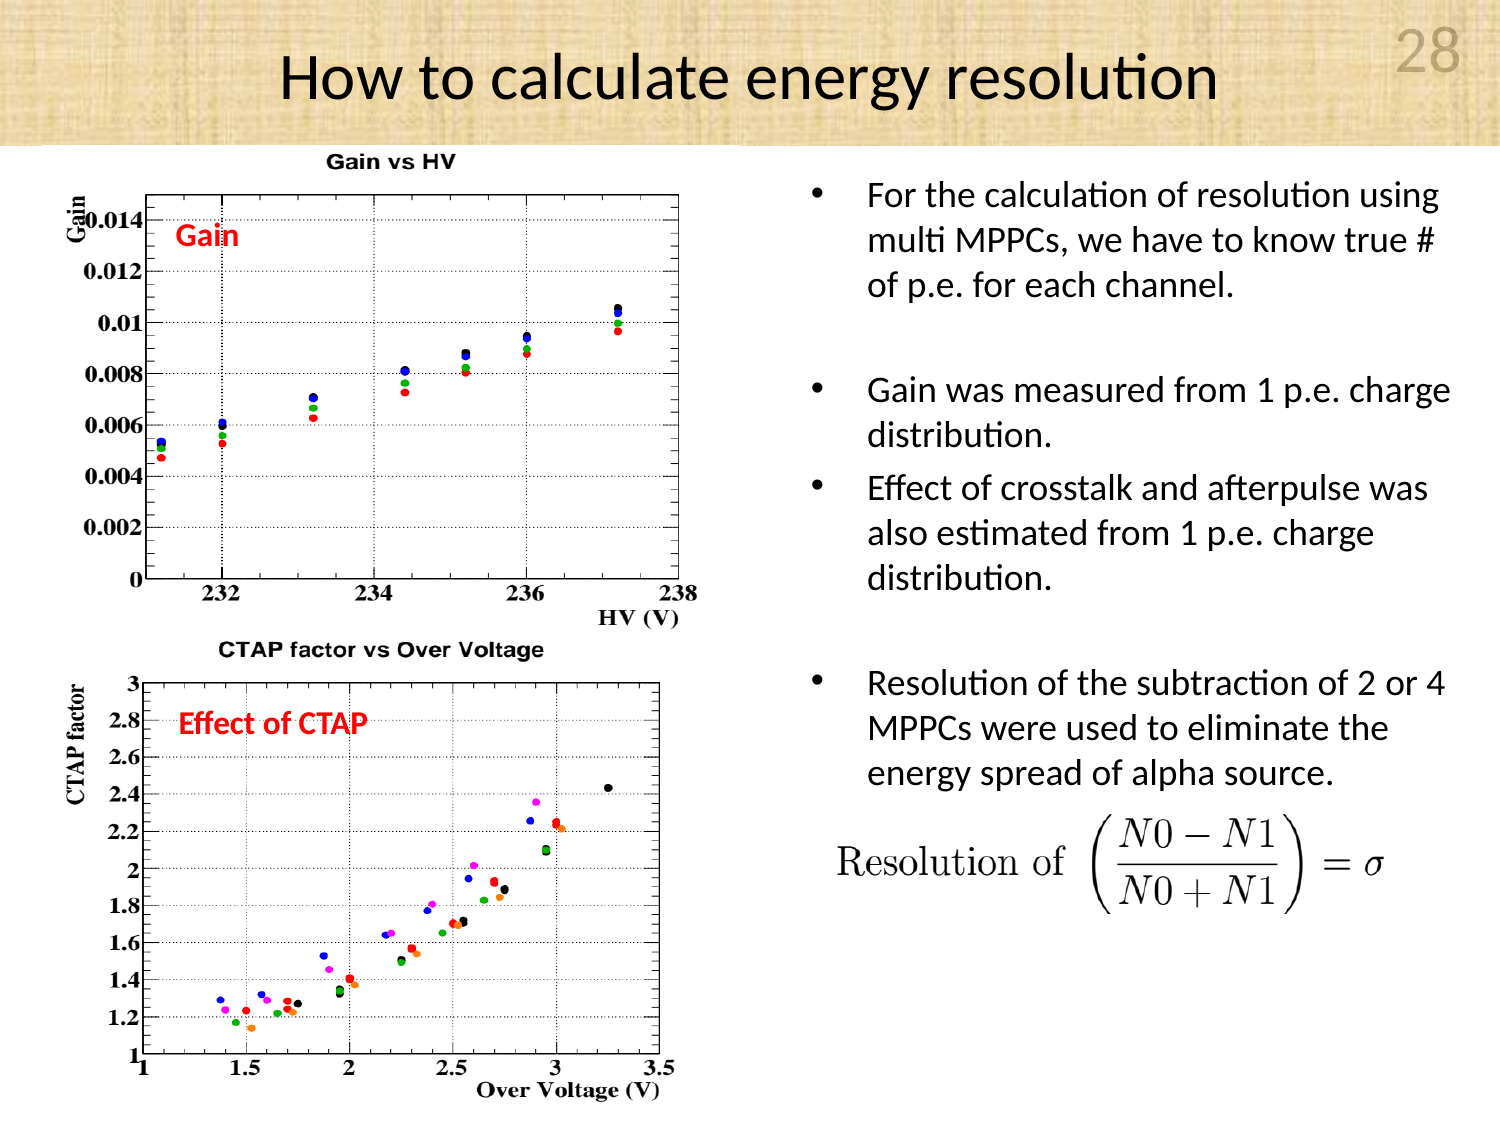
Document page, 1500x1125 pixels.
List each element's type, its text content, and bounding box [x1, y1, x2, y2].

title How to calculate energy resolution [0, 0, 1500, 146]
slide_number 28 [1325, 15, 1478, 76]
list For the calculation of resolution using multi MPPCs, we have to know true # of p.e. for each channel. Gain was measured from 1 p.e. charge distribution. Effect of crosstalk and afterpulse was also estimated from 1 p.e. charge distribution. Resolution of the subtraction of 2 or 4 MPPCs were used to eliminate the energy spread of alpha source. [795, 162, 1478, 1028]
picture [41, 145, 740, 1110]
picture [837, 812, 1384, 914]
